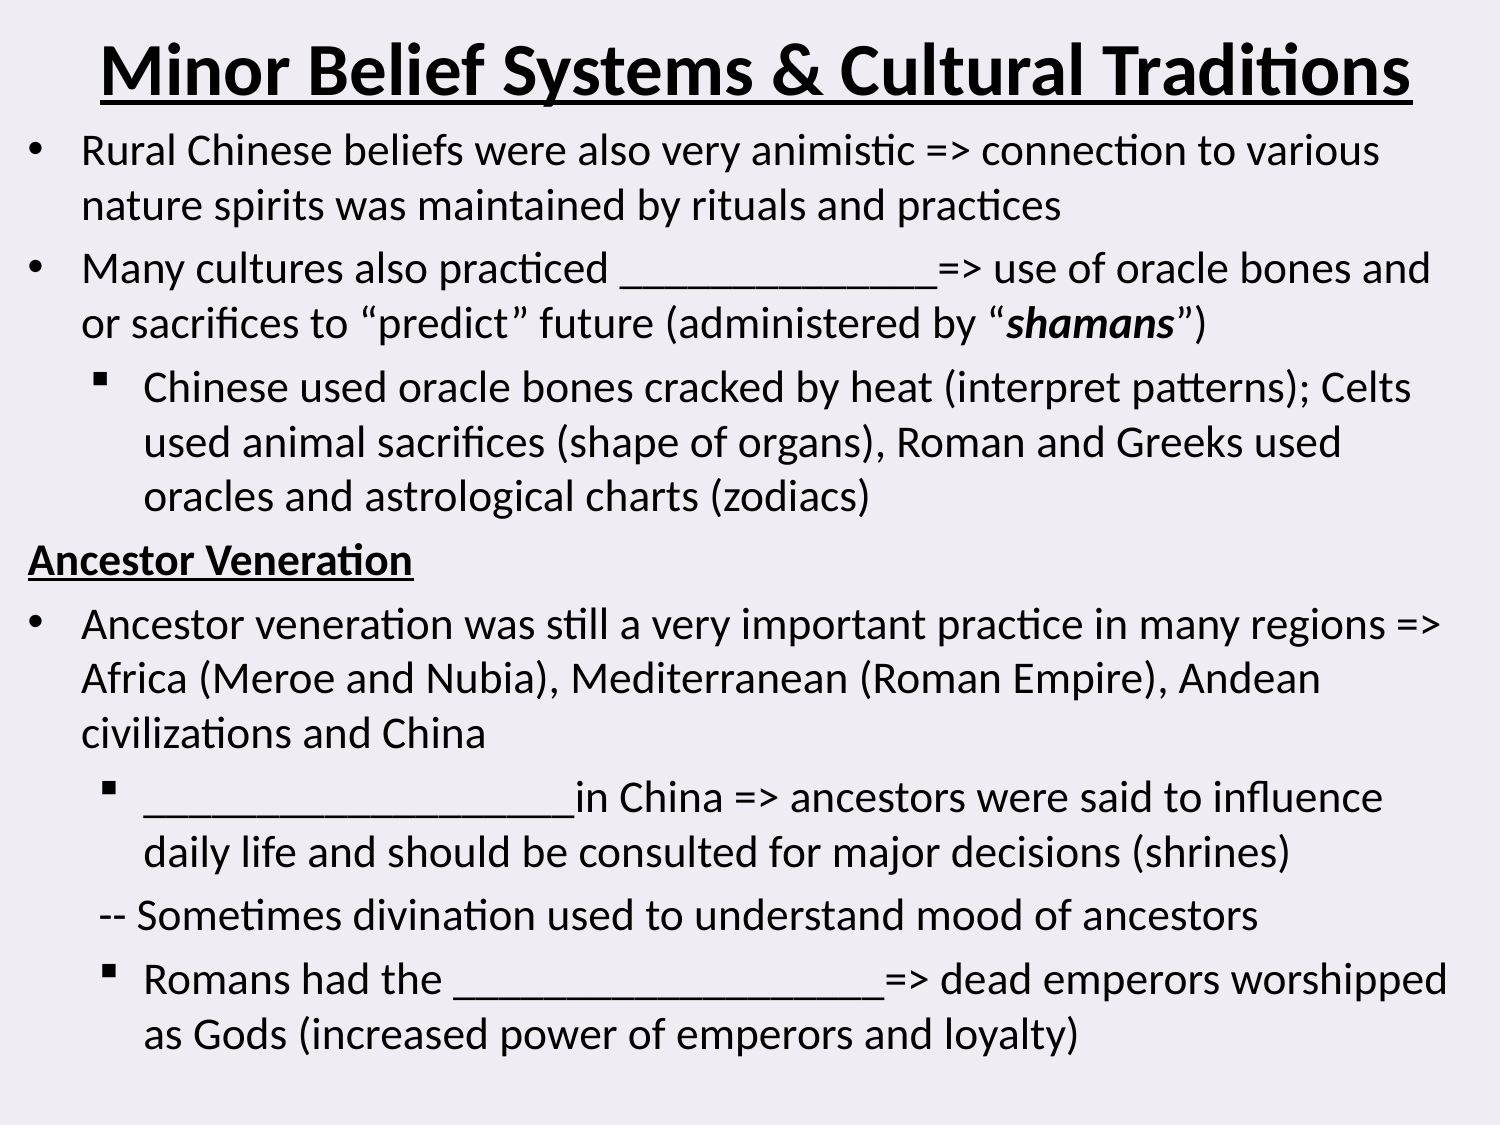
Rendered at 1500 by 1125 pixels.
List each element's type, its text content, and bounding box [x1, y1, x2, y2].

title Minor Belief Systems & Cultural Traditions [37, 12, 1475, 118]
list Rural Chinese beliefs were also very animistic => connection to various nature spirits was maintained by rituals and practices Many cultures also practiced ______________=> use of oracle bones and or sacrifices to “predict” future (administered by “shamans”) Chinese used oracle bones cracked by heat (interpret patterns); Celts used animal sacrifices (shape of organs), Roman and Greeks used oracles and astrological charts (zodiacs) Ancestor Veneration Ancestor veneration was still a very important practice in many regions => Africa (Meroe and Nubia), Mediterranean (Roman Empire), Andean civilizations and China ___________________in China => ancestors were said to influence daily life and should be consulted for major decisions (shrines) -- Sometimes divination used to understand mood of ancestors Romans had the ___________________=> dead emperors worshipped as Gods (increased power of emperors and loyalty) [12, 112, 1488, 1075]
